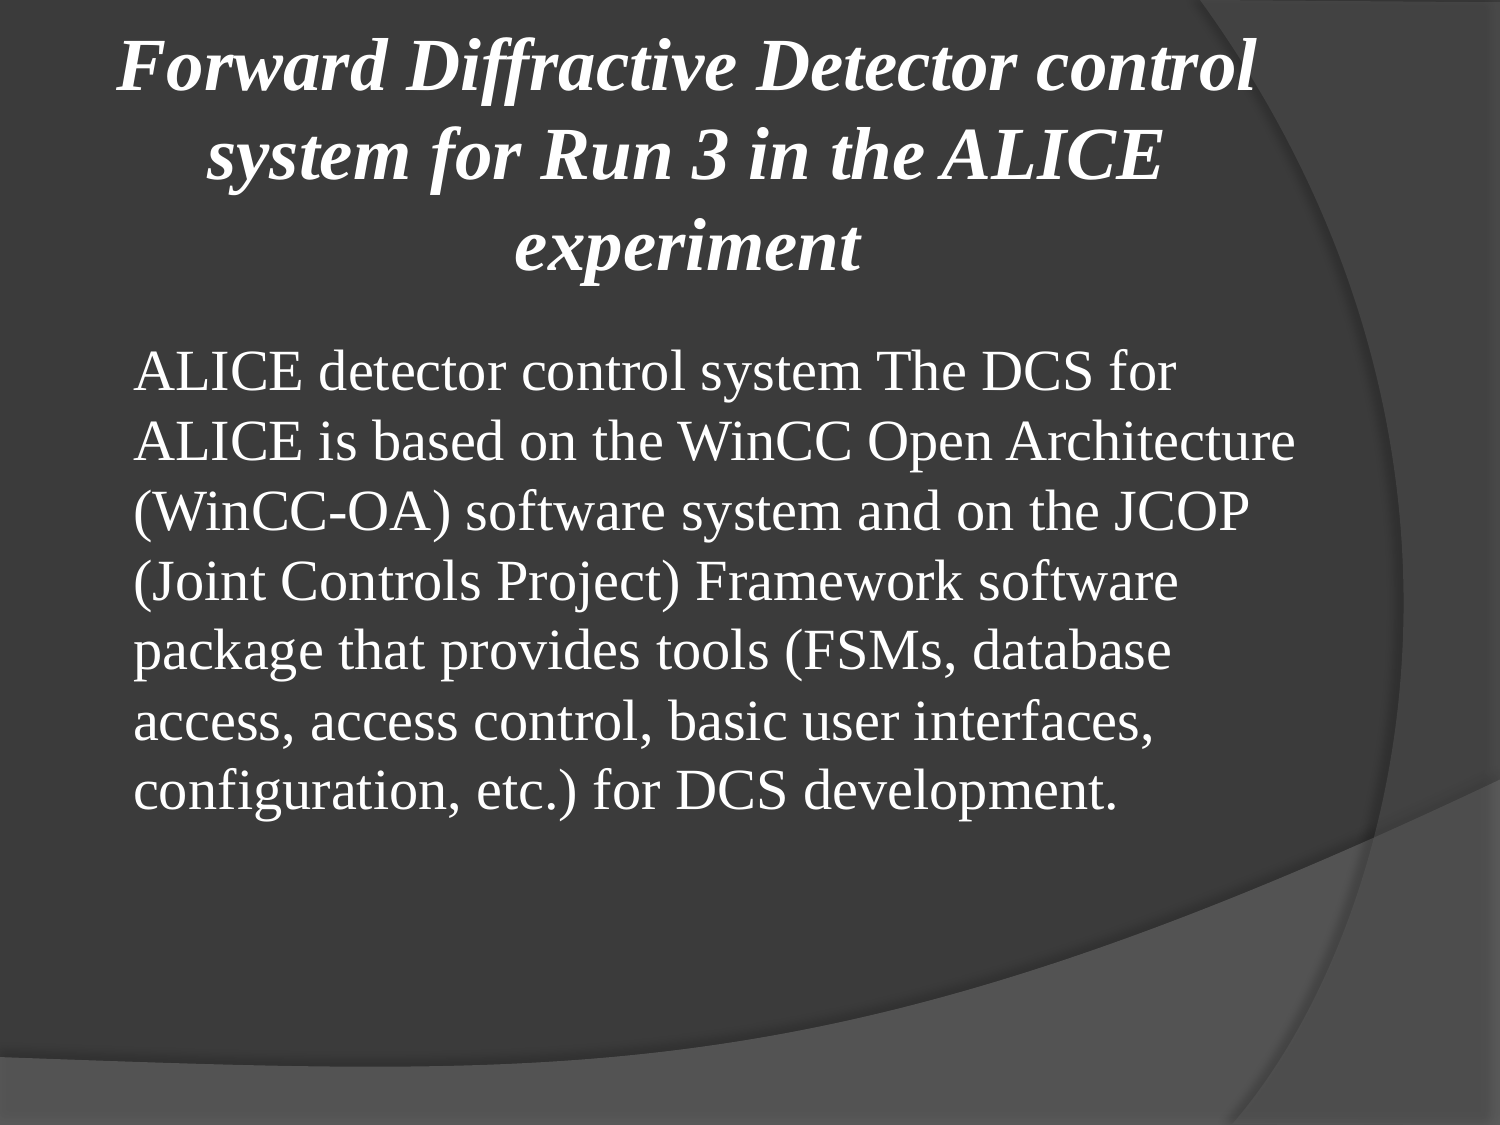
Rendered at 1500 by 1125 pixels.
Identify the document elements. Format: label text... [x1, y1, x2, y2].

list ALICE detector control system The DCS for ALICE is based on the WinCC Open Architecture (WinCC-OA) software system and on the JCOP (Joint Controls Project) Framework software package that provides tools (FSMs, database access, access control, basic user interfaces, configuration, etc.) for DCS development. [112, 324, 1338, 1068]
title Forward Diffractive Detector control system for Run 3 in the ALICE experiment [75, 24, 1300, 275]
